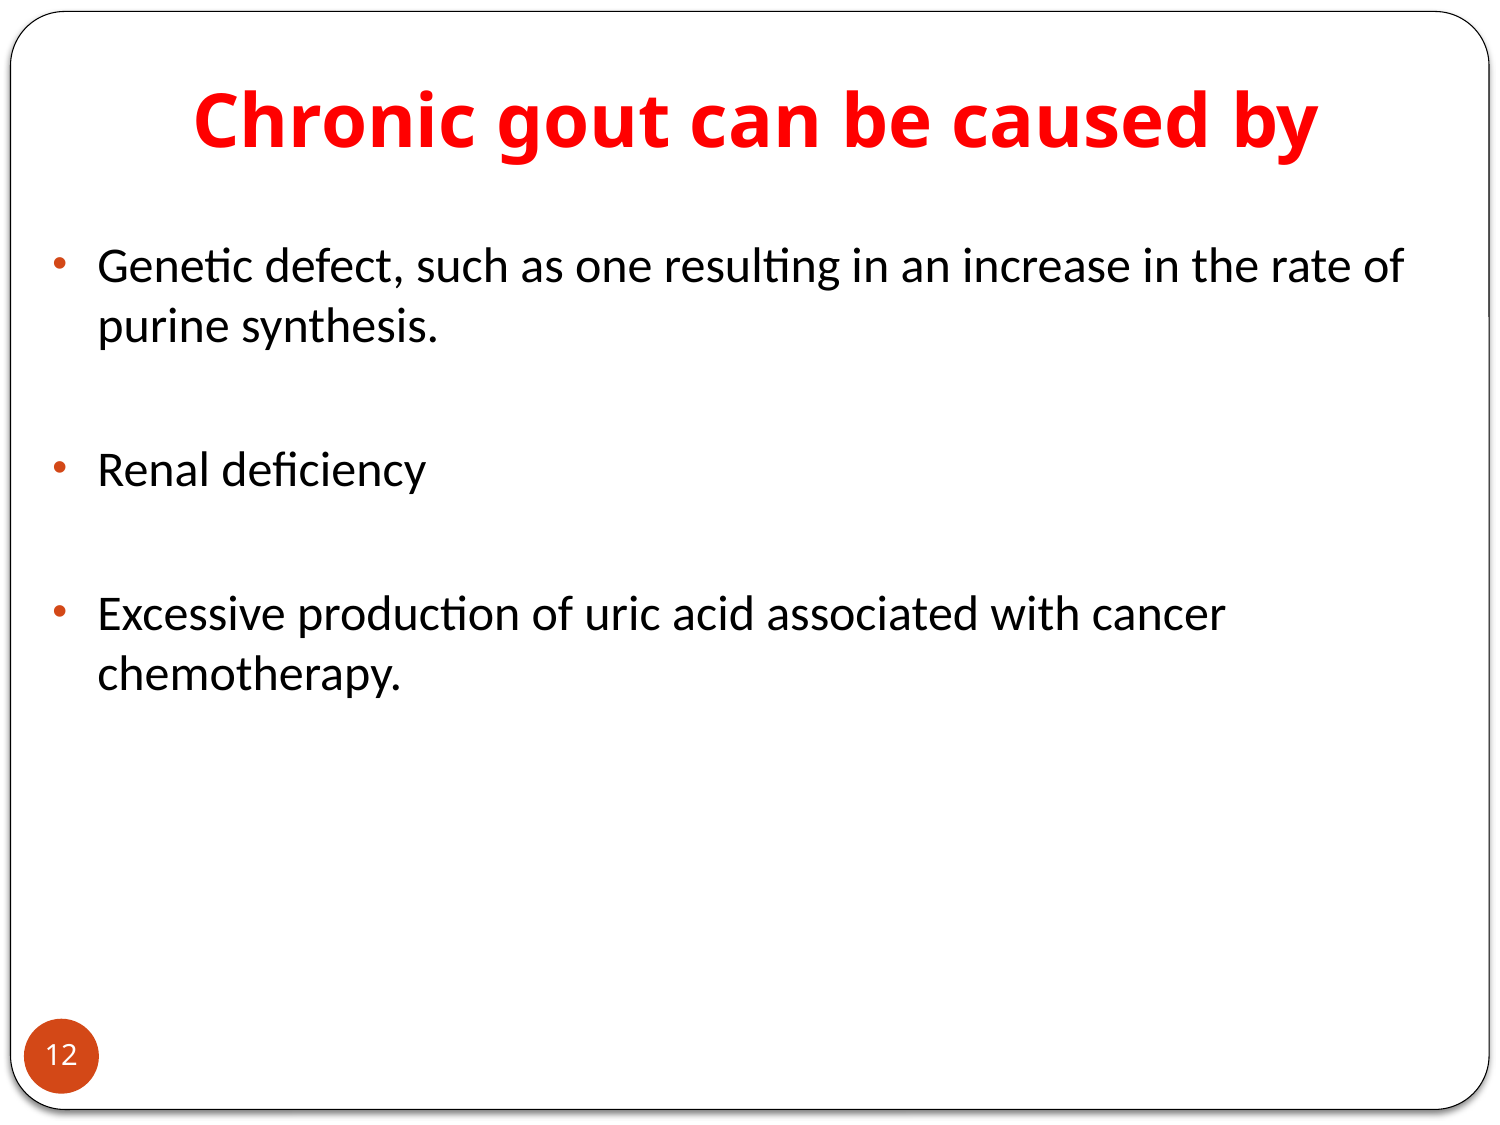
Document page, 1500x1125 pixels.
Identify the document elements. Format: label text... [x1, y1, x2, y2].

slide_number 12 [23, 1027, 99, 1094]
list Genetic defect, such as one resulting in an increase in the rate of purine synthesis. Renal deficiency Excessive production of uric acid associated with cancer chemotherapy. [37, 224, 1475, 1038]
title Chronic gout can be caused by [12, 62, 1500, 250]
